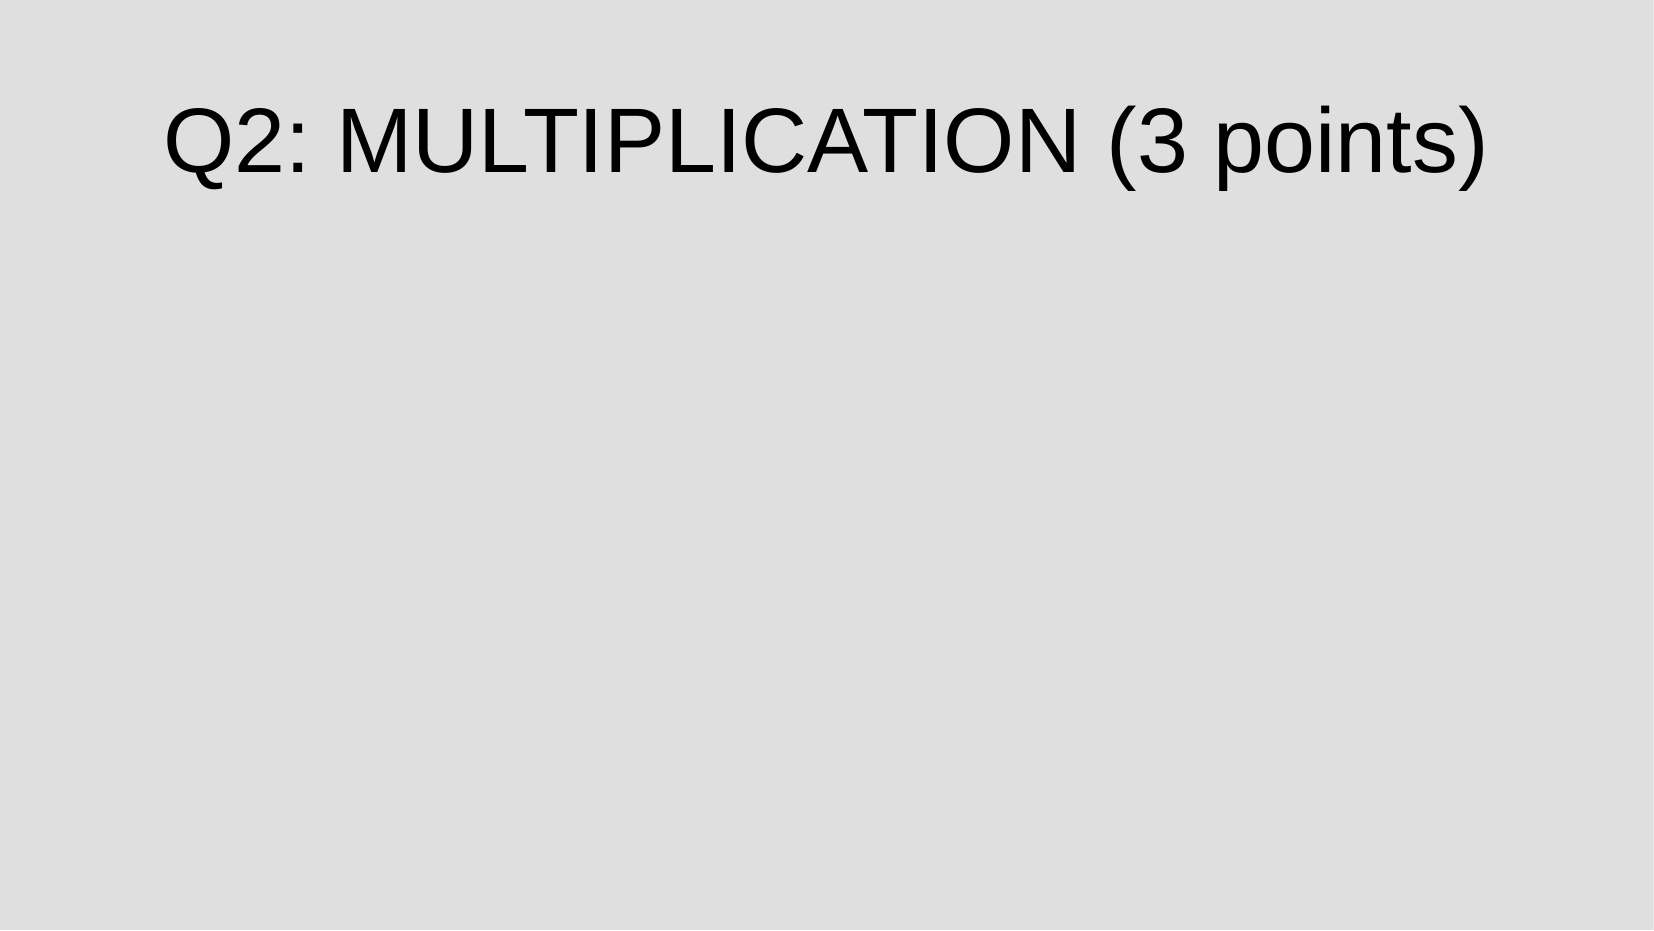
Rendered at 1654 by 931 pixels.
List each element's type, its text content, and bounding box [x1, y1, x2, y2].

text_box Q2: MULTIPLICATION (3 points) [0, 47, 1654, 225]
